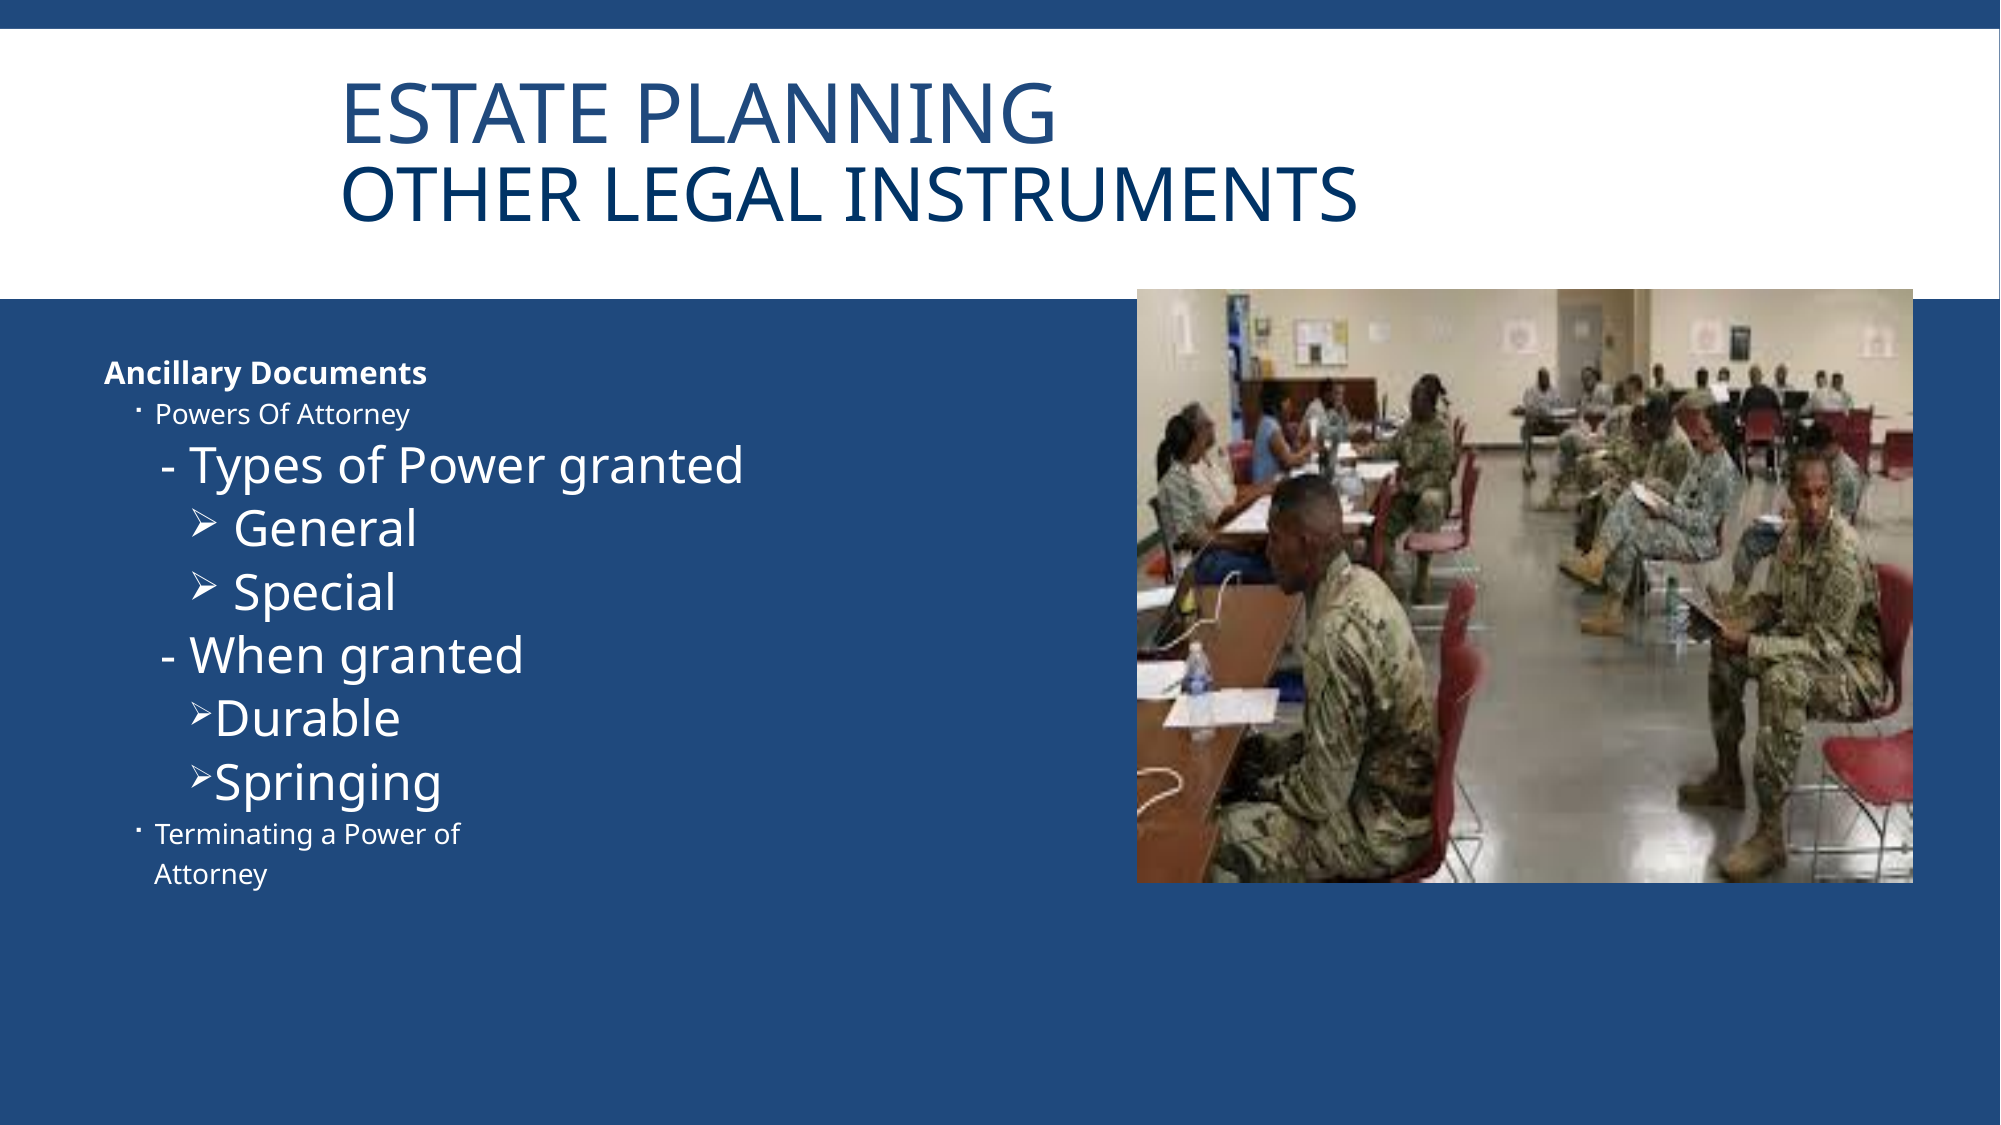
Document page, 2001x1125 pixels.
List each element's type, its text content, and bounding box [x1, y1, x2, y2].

list Ancillary Documents Powers Of Attorney - Types of Power granted General Special - When granted Durable Springing Terminating a Power of Attorney [61, 350, 1061, 1100]
picture [1137, 289, 1913, 884]
title Estate Planning Other Legal Instruments [324, 62, 1688, 250]
